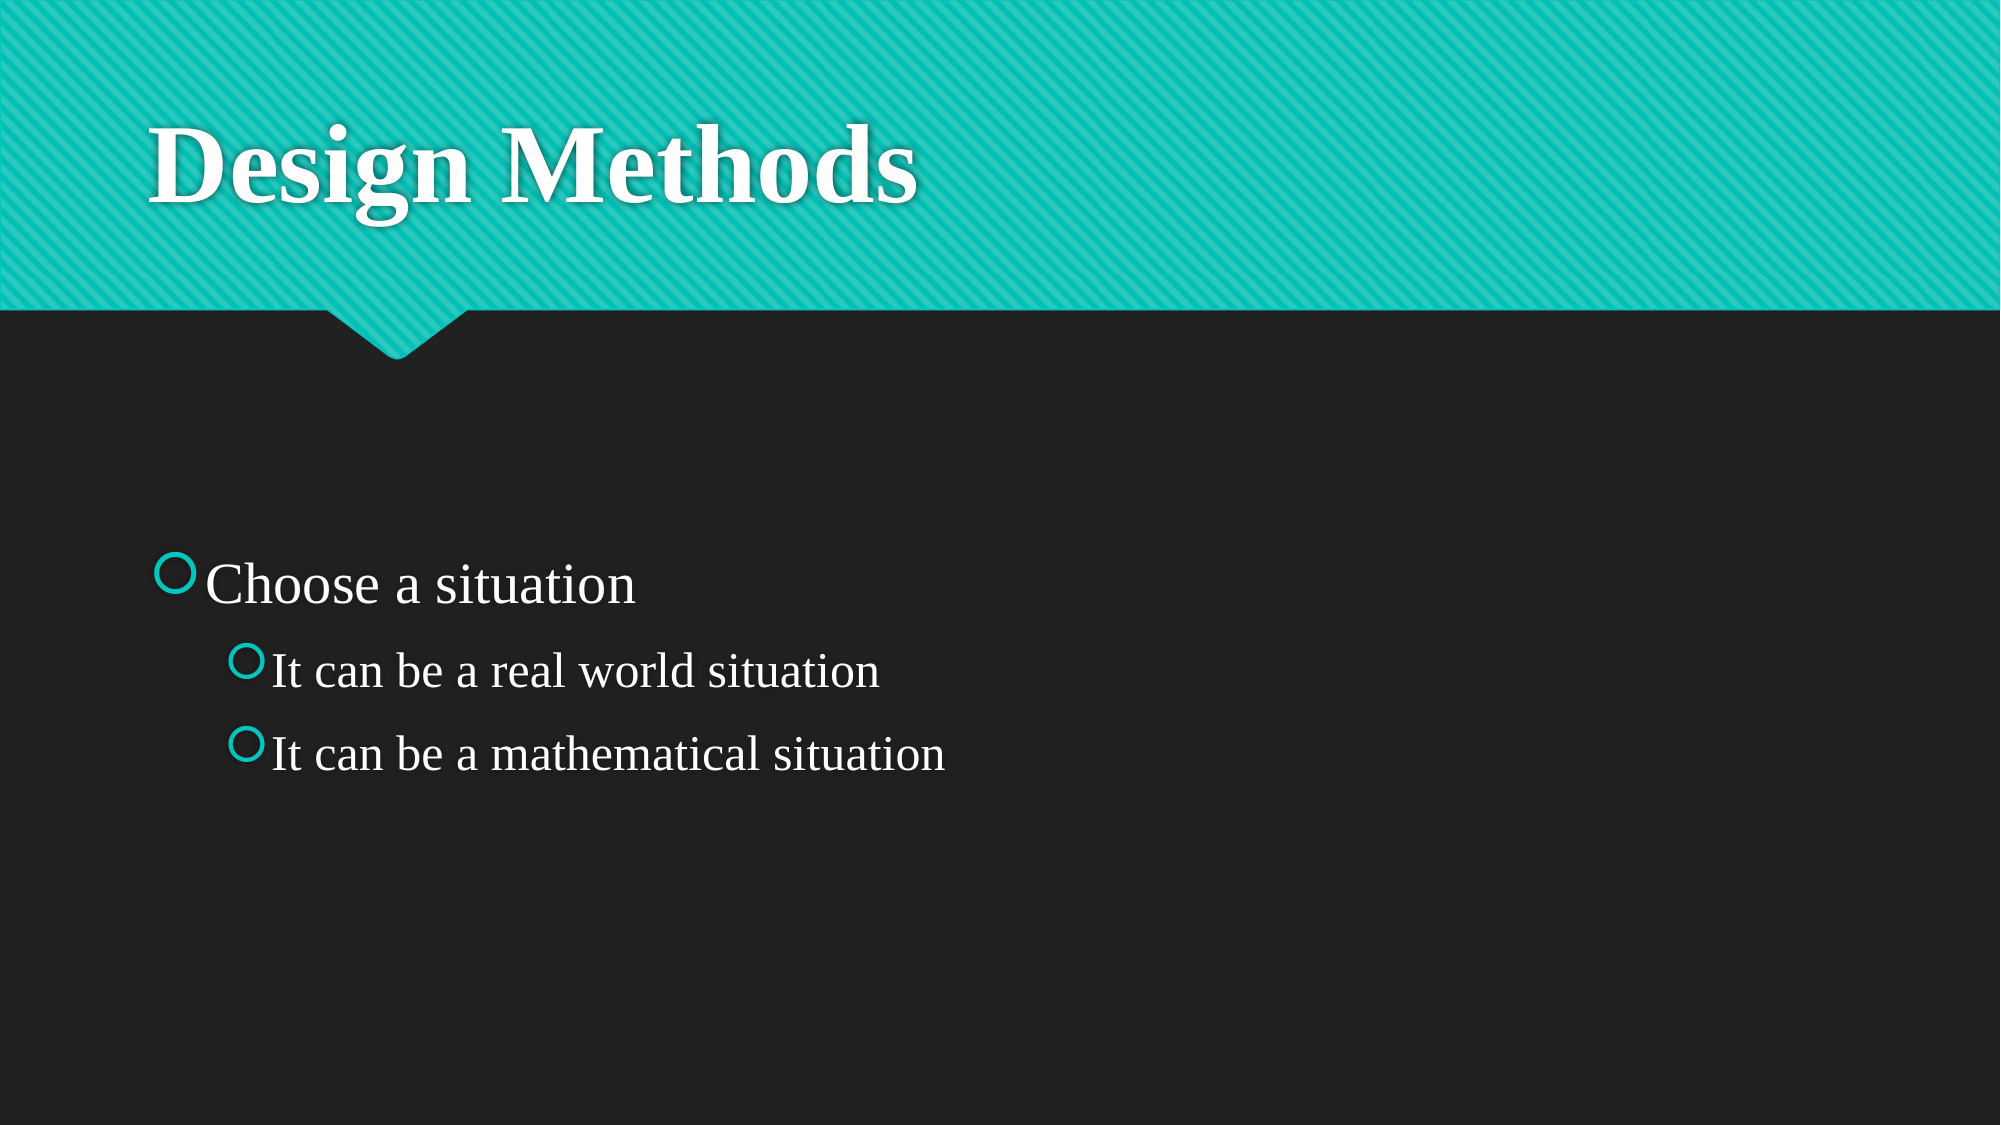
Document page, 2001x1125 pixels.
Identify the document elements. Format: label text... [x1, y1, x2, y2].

title Design Methods [132, 73, 1868, 233]
list Choose a situation It can be a real world situation It can be a mathematical situation [134, 364, 1866, 962]
